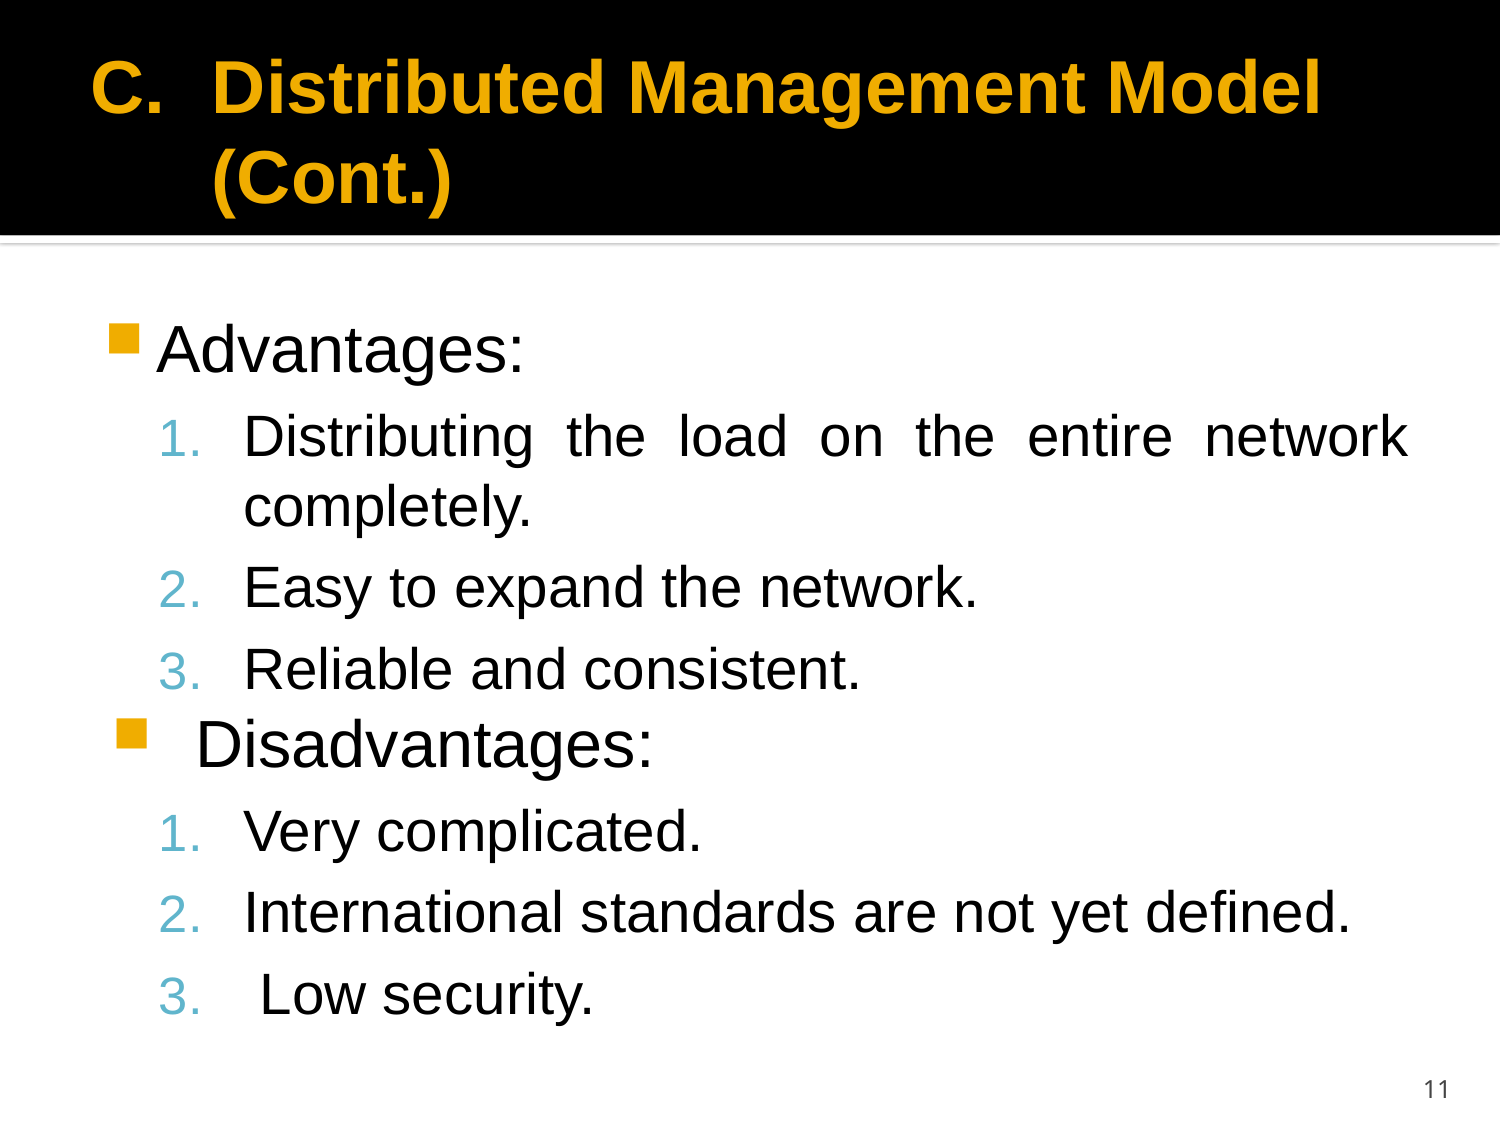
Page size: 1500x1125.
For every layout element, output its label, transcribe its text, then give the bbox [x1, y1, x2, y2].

list Advantages: Distributing the load on the entire network completely. Easy to expand the network. Reliable and consistent. Disadvantages: Very complicated. International standards are not yet defined. Low security. [75, 291, 1425, 1050]
title Distributed Management Model (Cont.) [75, 25, 1425, 231]
slide_number 11 [1345, 1062, 1467, 1108]
